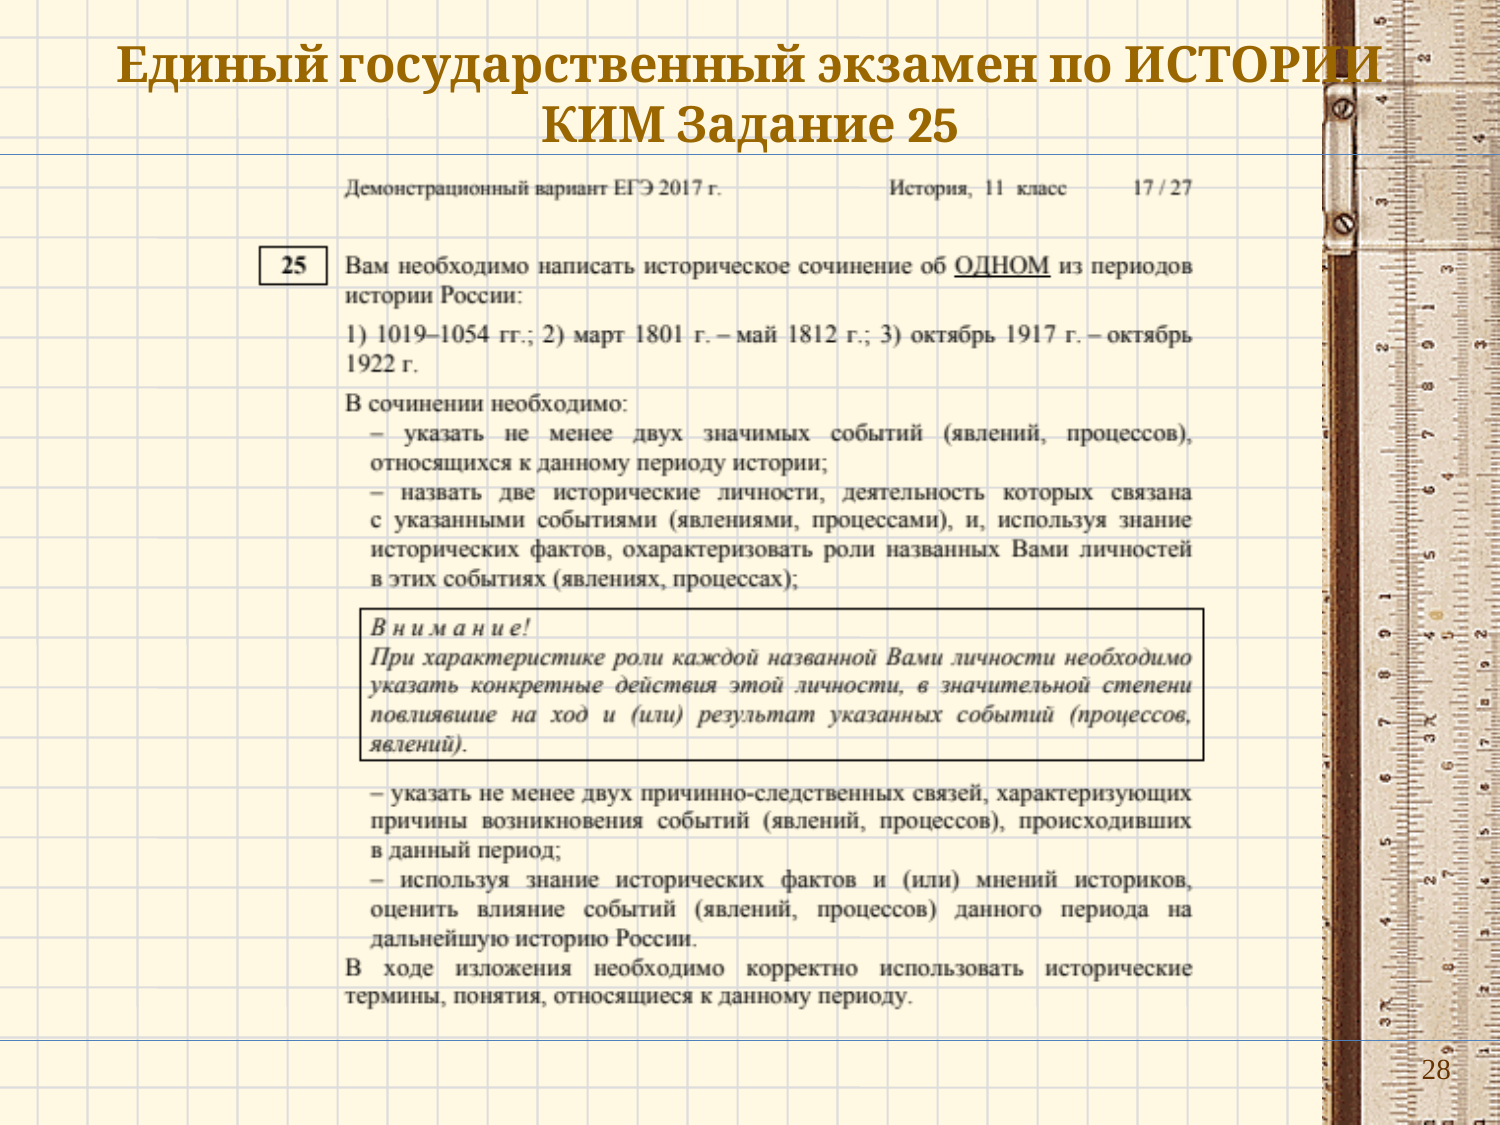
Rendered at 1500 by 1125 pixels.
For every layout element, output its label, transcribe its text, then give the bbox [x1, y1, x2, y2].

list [0, 154, 1500, 1042]
title Единый государственный экзамен по ИСТОРИИ КИМ Задание 25 [75, 19, 1425, 153]
picture [1322, 1042, 1500, 1125]
slide_number 28 [1116, 1050, 1467, 1103]
picture [1322, 0, 1500, 154]
